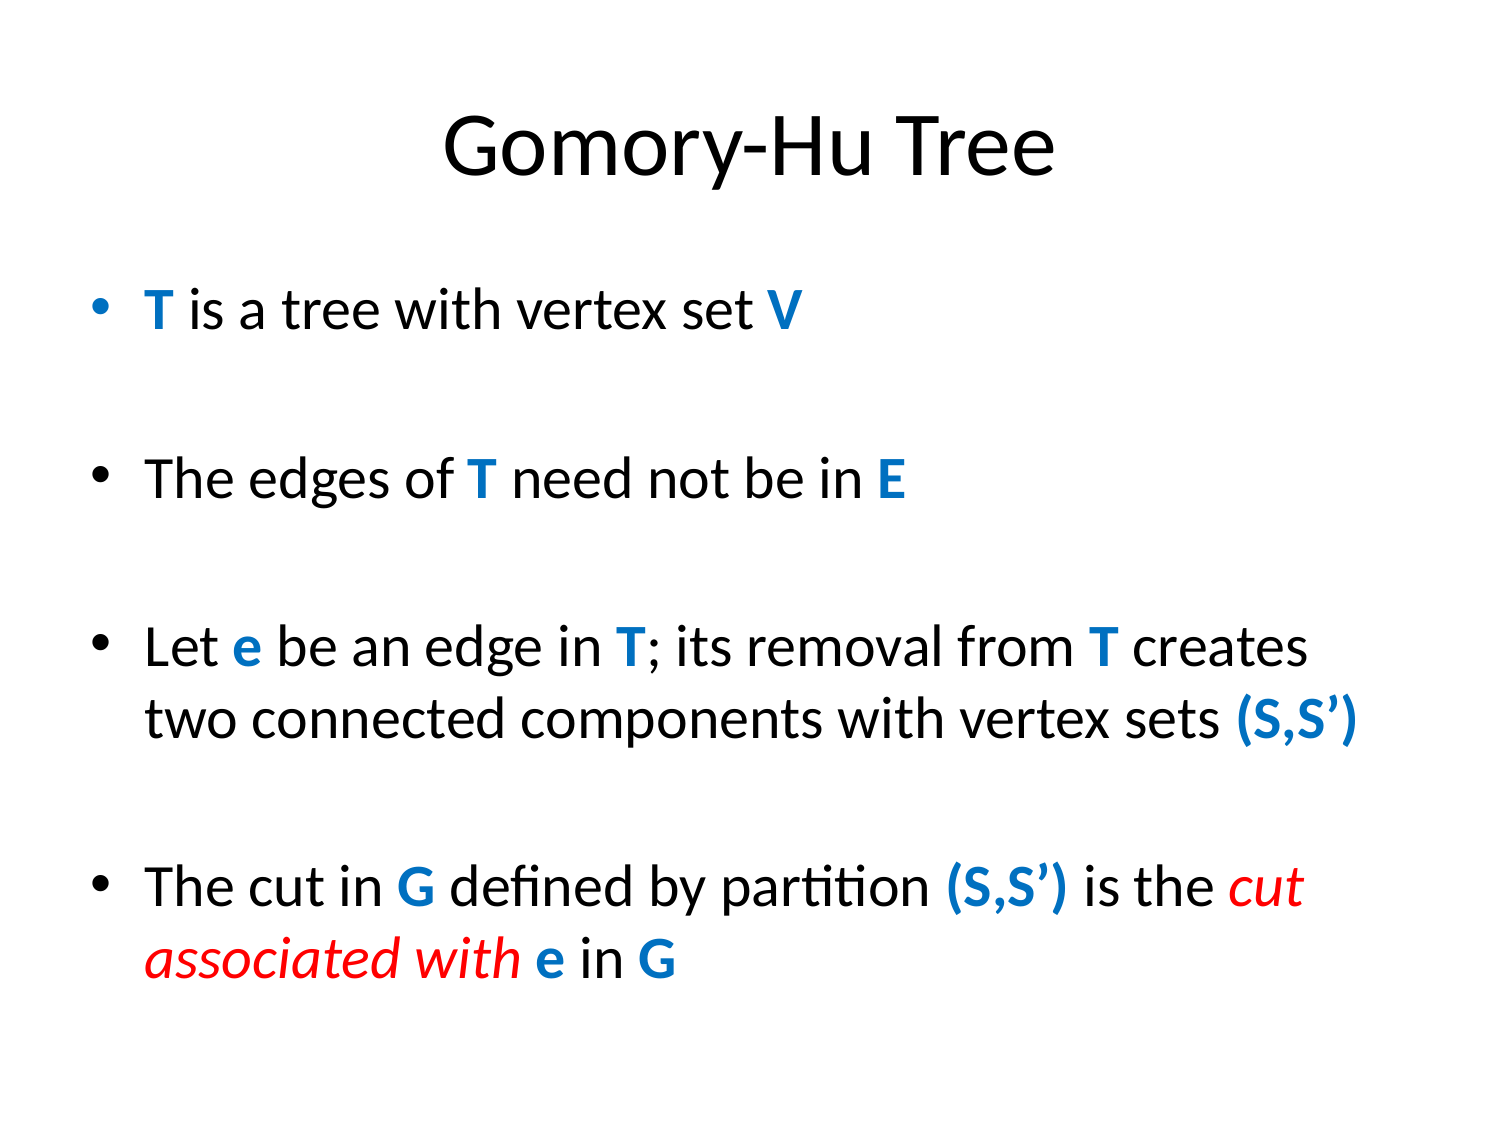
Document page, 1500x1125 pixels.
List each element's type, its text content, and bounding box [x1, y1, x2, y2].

title Gomory-Hu Tree [74, 44, 1426, 233]
list T is a tree with vertex set V The edges of T need not be in E Let e be an edge in T; its removal from T creates two connected components with vertex sets (S,S’) The cut in G defined by partition (S,S’) is the cut associated with e in G [74, 262, 1426, 1006]
